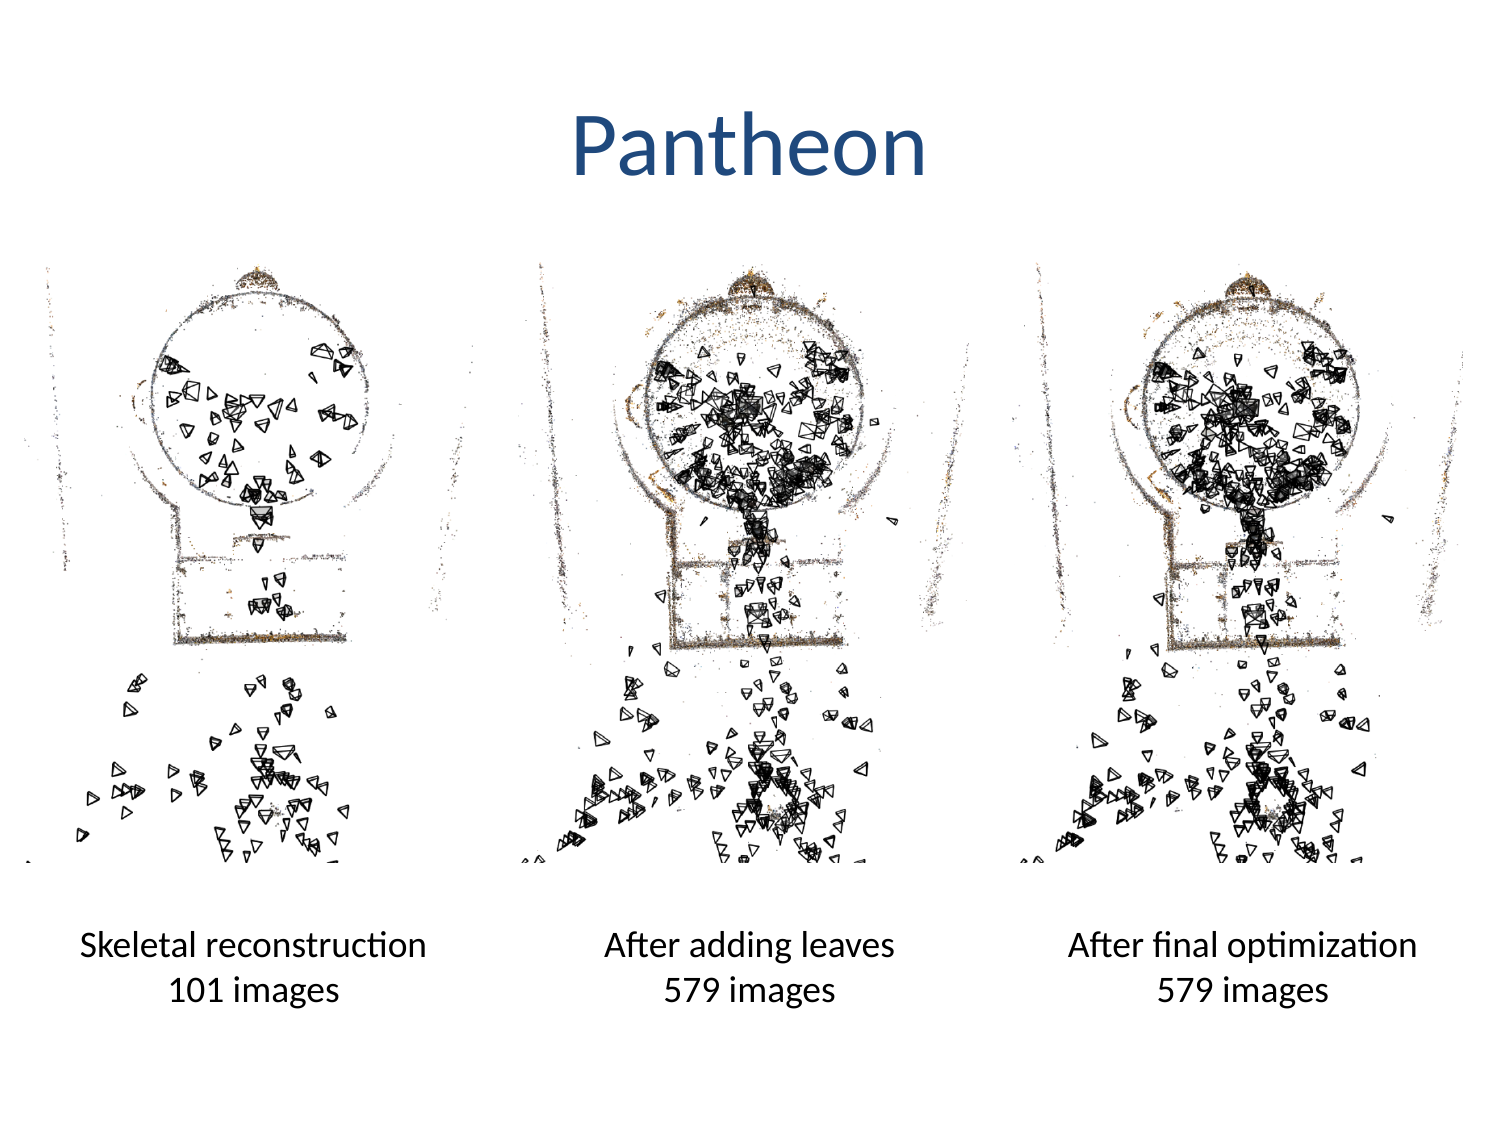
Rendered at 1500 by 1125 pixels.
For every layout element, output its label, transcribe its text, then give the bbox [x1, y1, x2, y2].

picture [24, 262, 476, 863]
text_box After adding leaves 579 images [589, 912, 911, 1018]
picture [1012, 262, 1463, 863]
title Pantheon [74, 44, 1426, 233]
text_box After final optimization 579 images [1052, 912, 1433, 1018]
text_box Skeletal reconstruction 101 images [62, 912, 445, 1018]
picture [518, 262, 969, 863]
